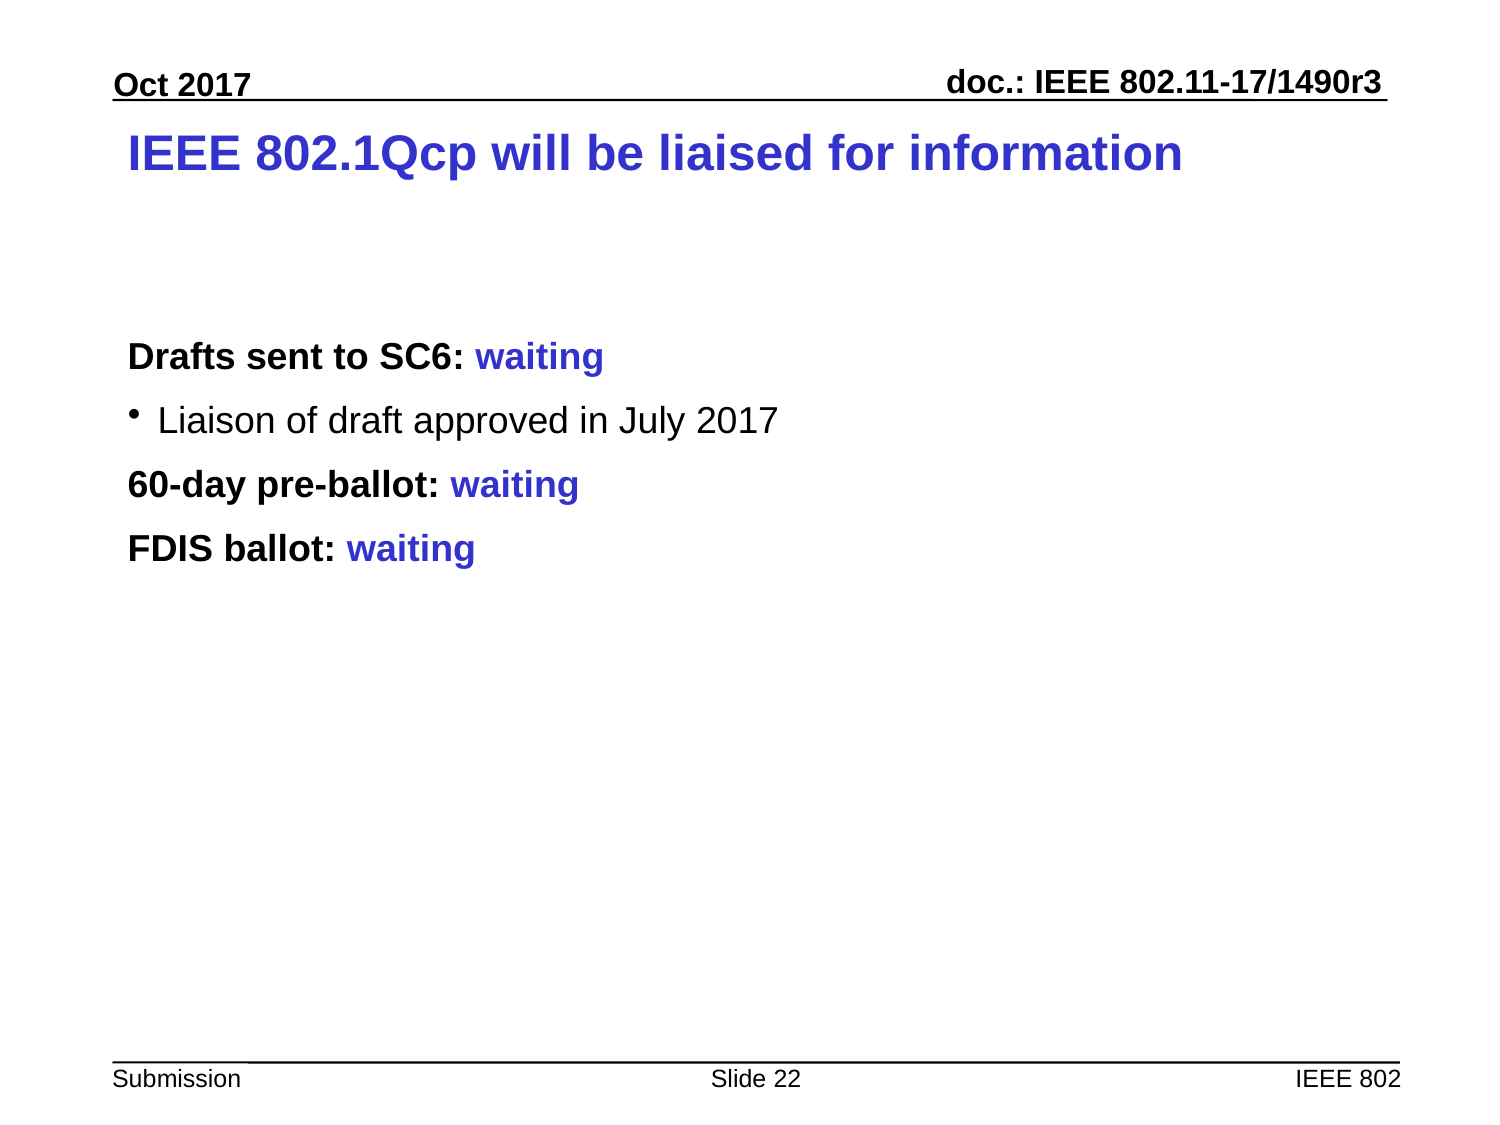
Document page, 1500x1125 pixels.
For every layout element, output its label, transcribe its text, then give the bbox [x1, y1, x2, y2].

title IEEE 802.1Qcp will be liaised for information [112, 112, 1388, 288]
footer IEEE 802 [1294, 1061, 1402, 1093]
list Drafts sent to SC6: waiting Liaison of draft approved in July 2017 60-day pre-ballot: waiting FDIS ballot: waiting [112, 324, 1388, 1000]
slide_number Slide 22 [709, 1061, 803, 1093]
